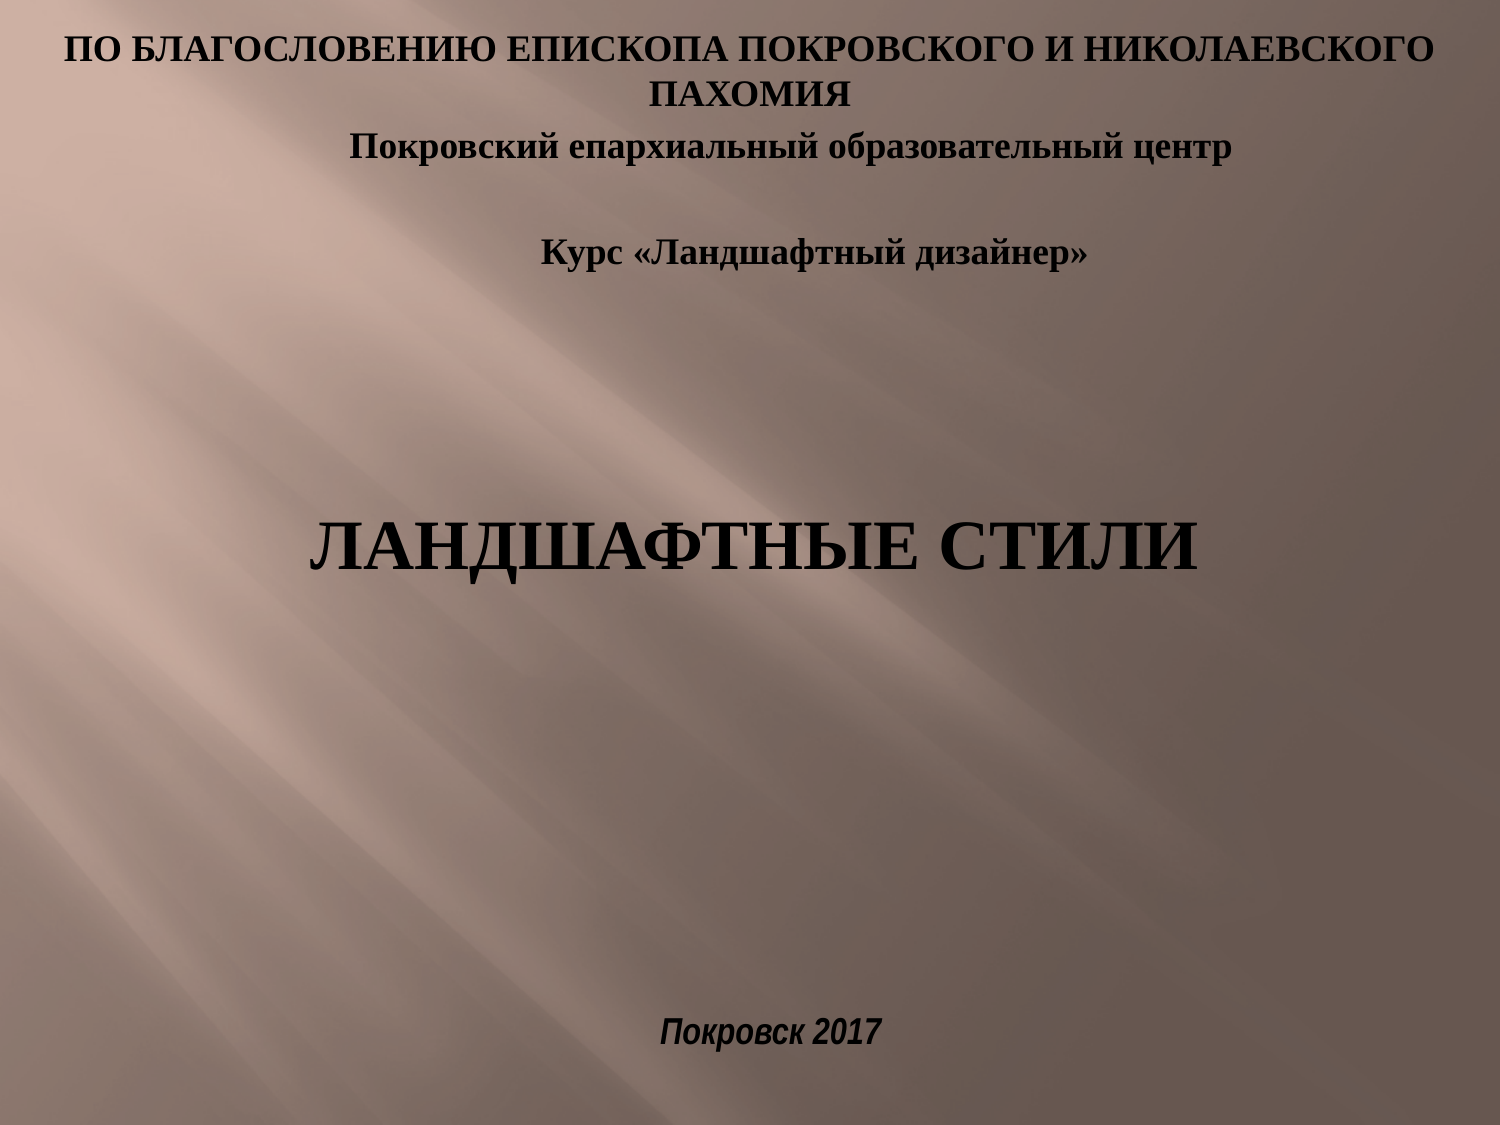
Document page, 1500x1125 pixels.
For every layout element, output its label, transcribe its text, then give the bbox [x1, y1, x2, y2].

text_box Покровский епархиальный образовательный центр [147, 113, 1435, 174]
text_box Курс «Ландшафтный дизайнер» [171, 219, 1459, 280]
subtitle Ландшафтные стили [230, 491, 1281, 634]
title По благословению епископа Покровского и Николаевского Пахомия [0, 30, 1500, 114]
text_box Покровск 2017 [395, 999, 1146, 1060]
